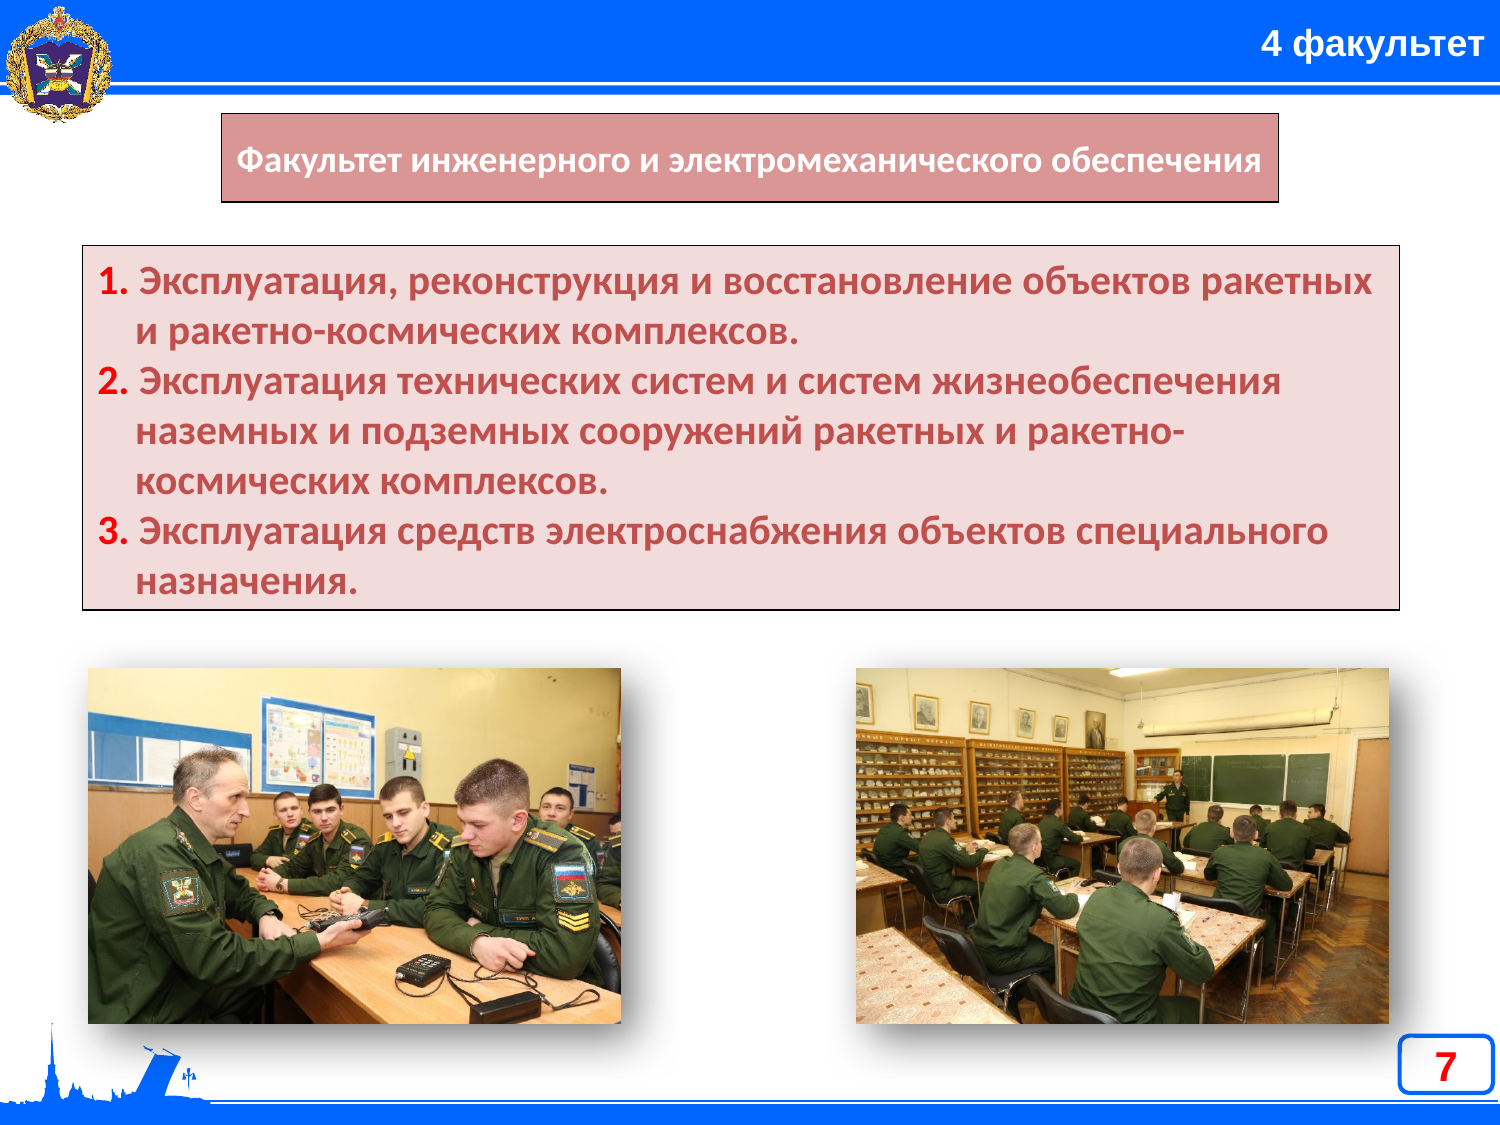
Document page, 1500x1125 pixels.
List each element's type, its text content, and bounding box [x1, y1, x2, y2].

picture [88, 668, 621, 1024]
text_box 7 [1399, 1035, 1493, 1094]
text_box [0, 1100, 17, 1104]
text_box [20, 1023, 205, 1104]
text_box 1. Эксплуатация, реконструкция и восстановление объектов ракетных и ракетно-космических комплексов. 2. Эксплуатация технических систем и систем жизнеобеспечения наземных и подземных сооружений ракетных и ракетно- космических комплексов. 3. Эксплуатация средств электроснабжения объектов специального назначения. [82, 245, 1400, 611]
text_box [2, 0, 116, 128]
picture [855, 668, 1389, 1024]
text_box [0, 1104, 1500, 1125]
text_box Факультет инженерного и электромеханического обеспечения [221, 113, 1279, 203]
text_box 4 факультет [117, 0, 1500, 82]
